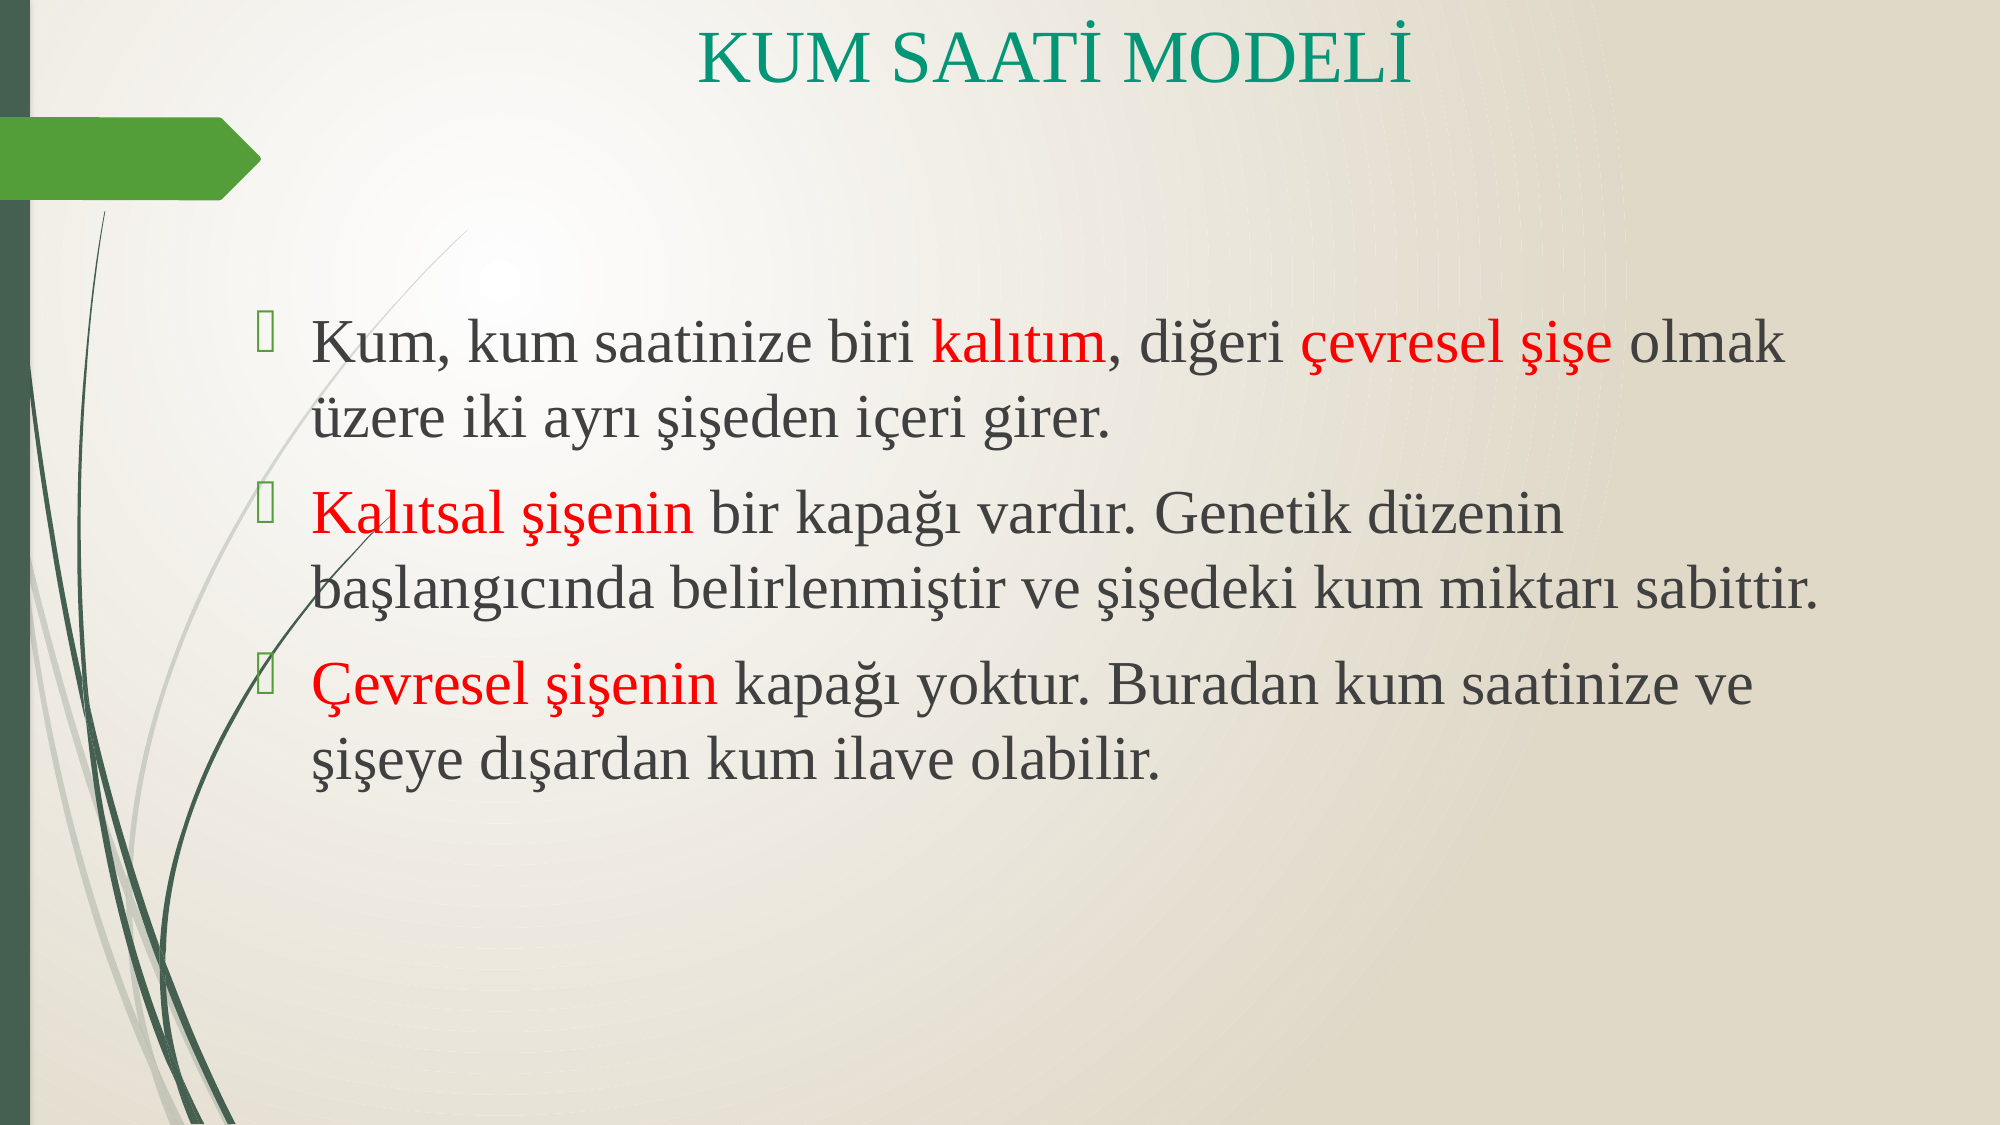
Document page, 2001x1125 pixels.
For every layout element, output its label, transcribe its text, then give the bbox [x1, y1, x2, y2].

list Kum, kum saatinize biri kalıtım, diğeri çevresel şişe olmak üzere iki ayrı şişeden içeri girer. Kalıtsal şişenin bir kapağı vardır. Genetik düzenin başlangıcında belirlenmiştir ve şişedeki kum miktarı sabittir. Çevresel şişenin kapağı yoktur. Buradan kum saatinize ve şişeye dışardan kum ilave olabilir. [240, 293, 1890, 916]
title KUM SAATİ MODELİ [324, 0, 1787, 152]
